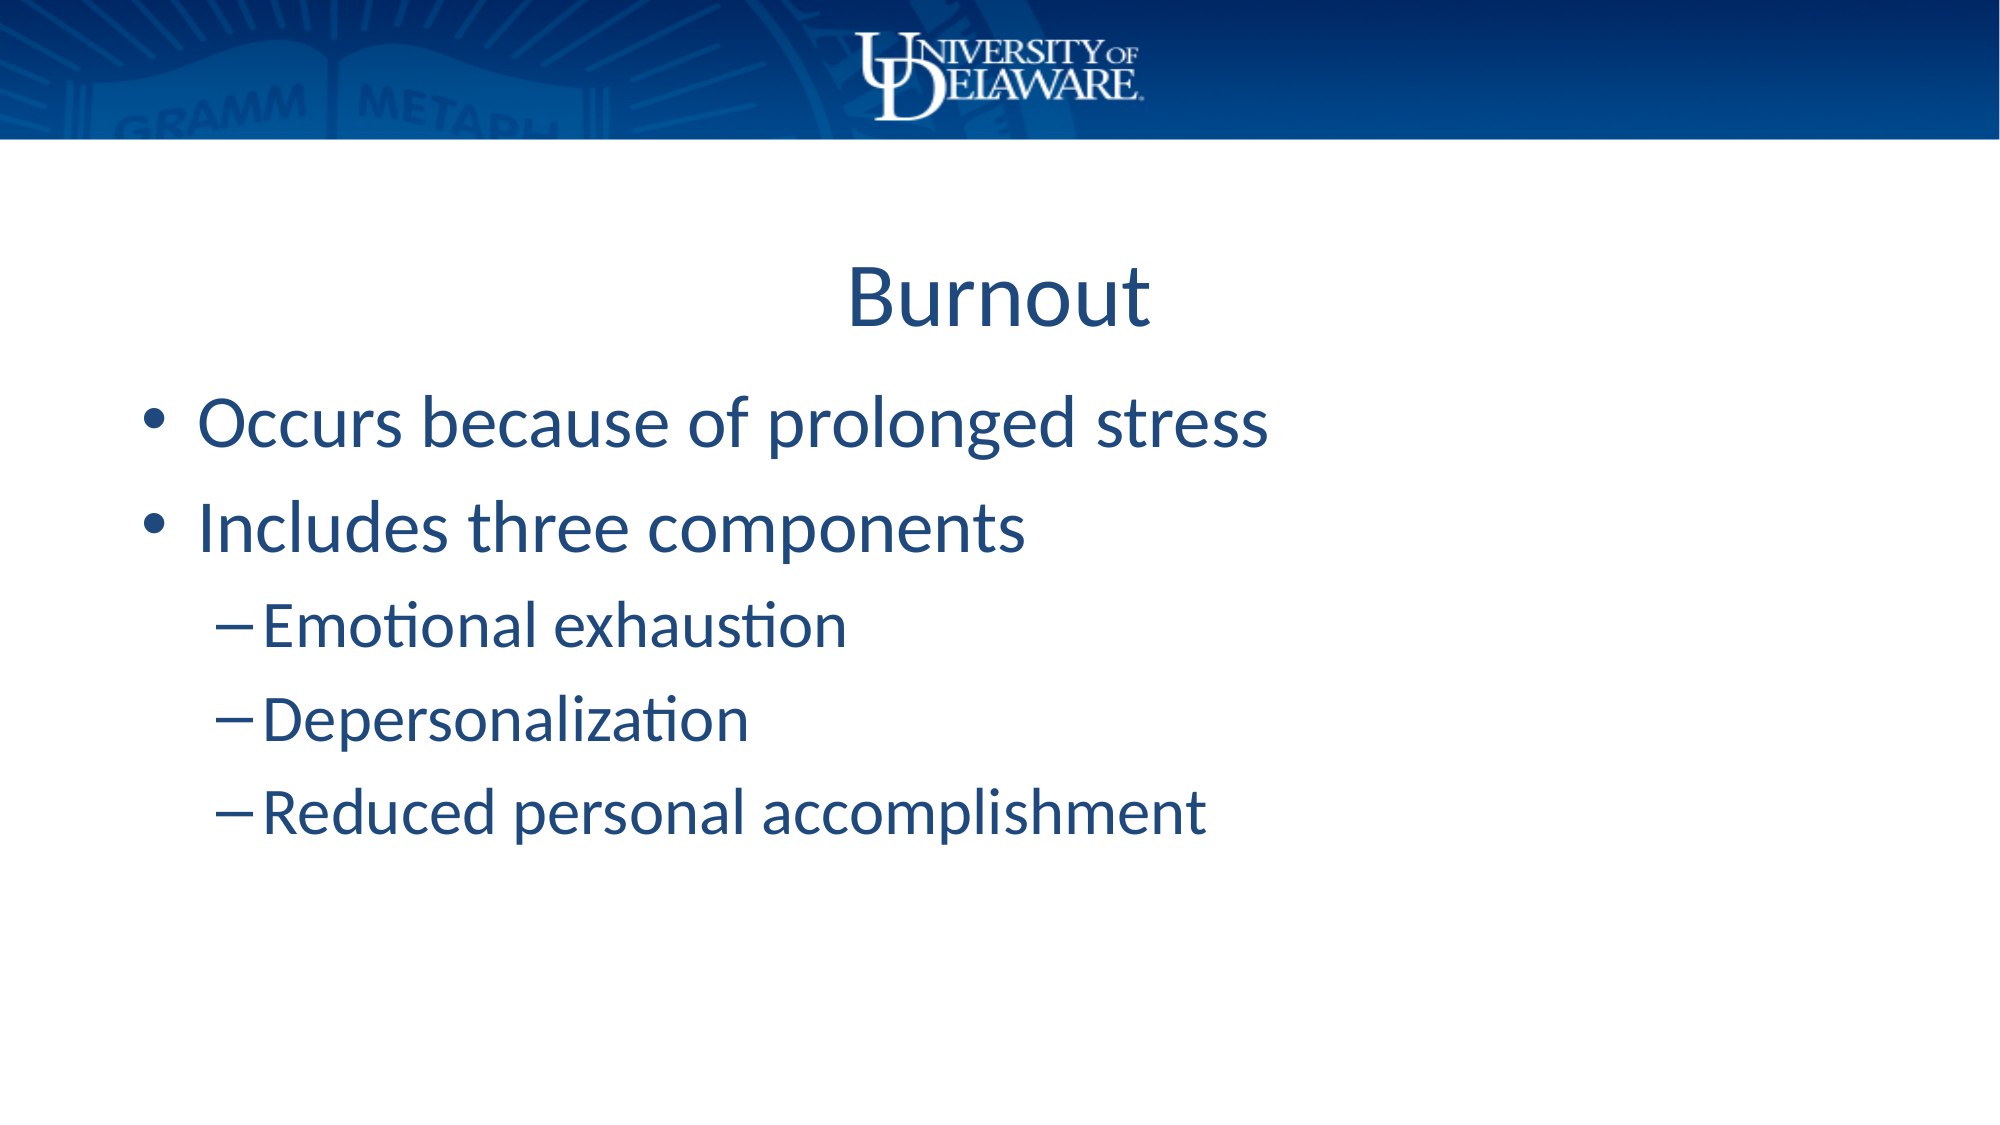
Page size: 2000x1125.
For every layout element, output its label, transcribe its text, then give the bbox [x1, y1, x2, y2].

list Occurs because of prolonged stress Includes three components Emotional exhaustion Depersonalization Reduced personal accomplishment [126, 365, 1874, 1125]
title Burnout [99, 186, 1900, 394]
picture [0, 0, 2000, 1125]
